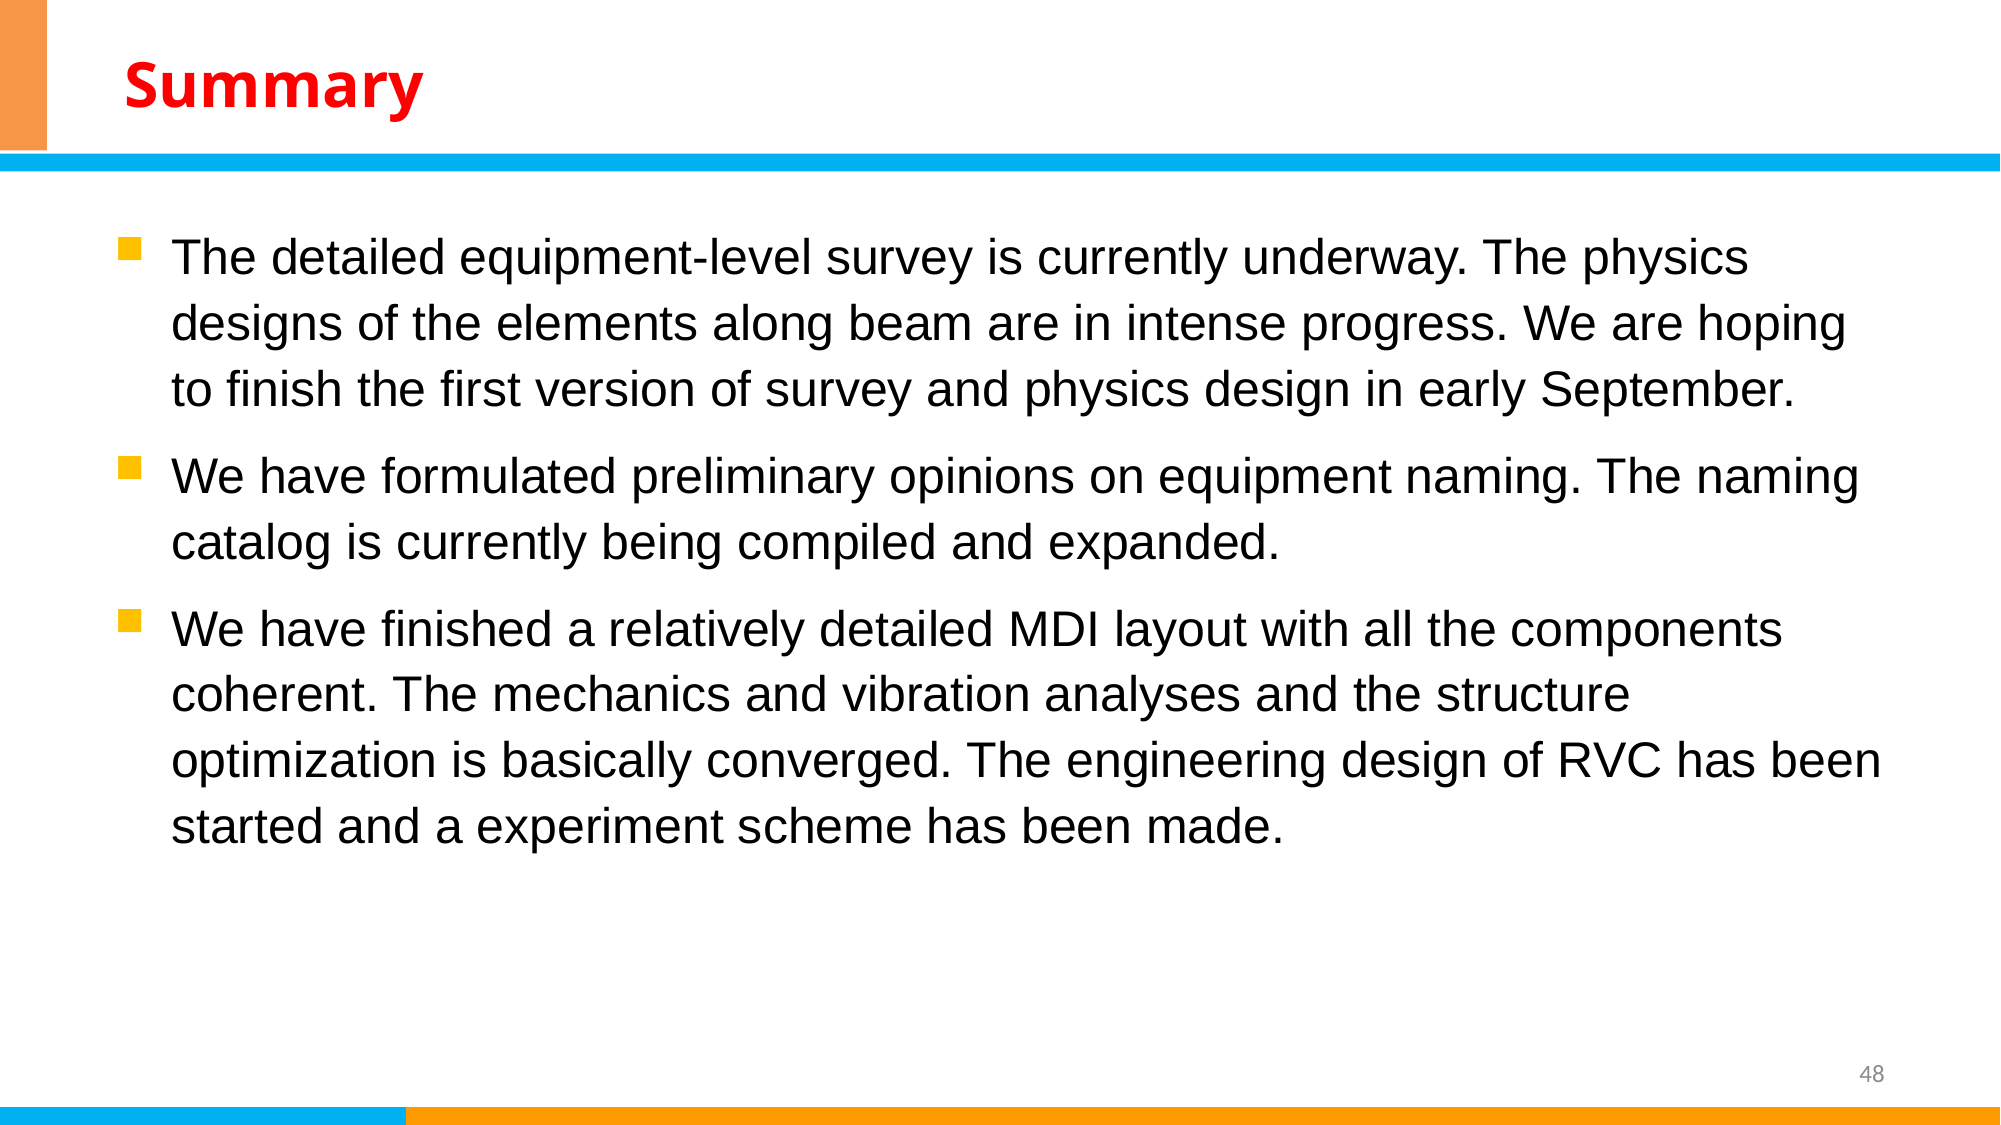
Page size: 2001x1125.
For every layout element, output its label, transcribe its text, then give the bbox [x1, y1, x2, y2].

list The detailed equipment-level survey is currently underway. The physics designs of the elements along beam are in intense progress. We are hoping to finish the first version of survey and physics design in early September. We have formulated preliminary opinions on equipment naming. The naming catalog is currently being compiled and expanded. We have finished a relatively detailed MDI layout with all the components coherent. The mechanics and vibration analyses and the structure optimization is basically converged. The engineering design of RVC has been started and a experiment scheme has been made. [99, 210, 1900, 1005]
title Summary [109, 23, 1875, 143]
slide_number 48 [1433, 1042, 1900, 1103]
